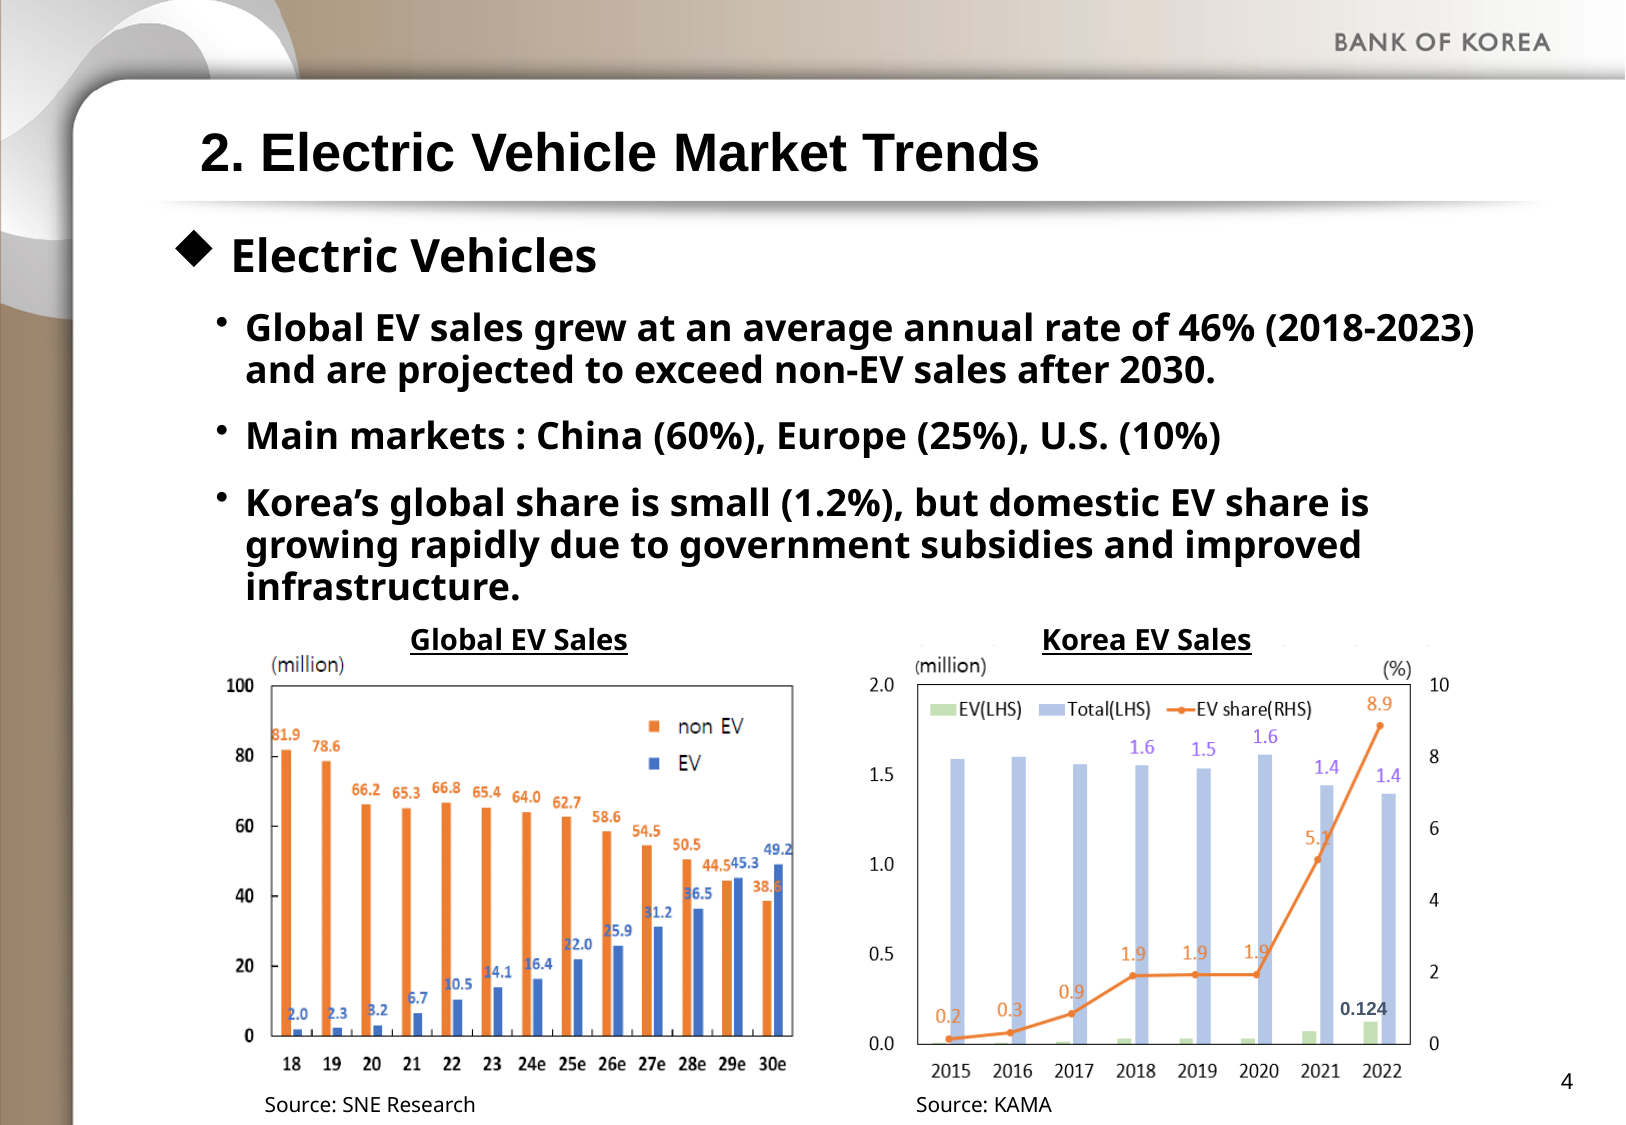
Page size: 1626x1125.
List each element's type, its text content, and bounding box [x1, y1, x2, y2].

text_box Electric Vehicles Global EV sales grew at an average annual rate of 46% (2018-2023) and are projected to exceed non-EV sales after 2030. Main markets : China (60%), Europe (25%), U.S. (10%) Korea’s global share is small (1.2%), but domestic EV share is growing rapidly due to government subsidies and improved infrastructure. [156, 233, 1550, 684]
text_box Source: SNE Research [249, 1085, 491, 1125]
text_box 2. Electric Vehicle Market Trends [185, 109, 1509, 190]
picture [0, 0, 1625, 1125]
text_box Korea EV Sales [1026, 614, 1267, 645]
text_box Source: KAMA [901, 1085, 1067, 1125]
text_box Global EV Sales [395, 614, 644, 645]
